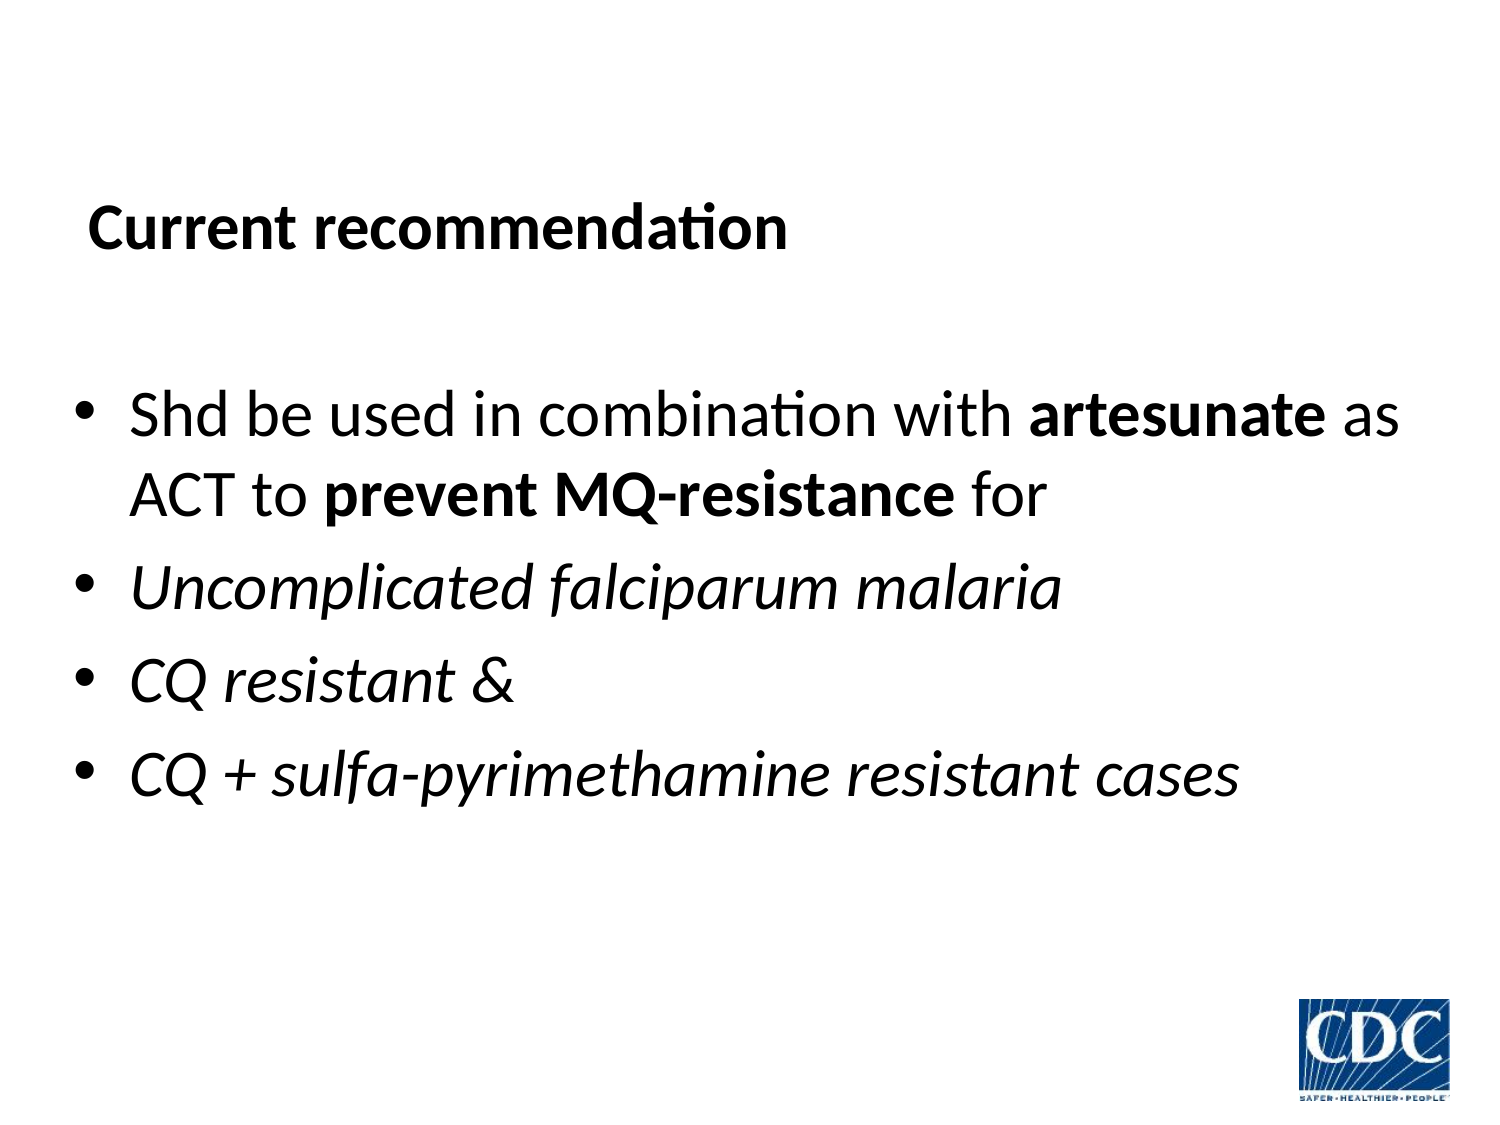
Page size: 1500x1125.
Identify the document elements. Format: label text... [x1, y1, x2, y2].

picture [1299, 999, 1450, 1101]
list Current recommendation Shd be used in combination with artesunate as ACT to prevent MQ-resistance for Uncomplicated falciparum malaria CQ resistant & CQ + sulfa-pyrimethamine resistant cases [58, 82, 1425, 1005]
